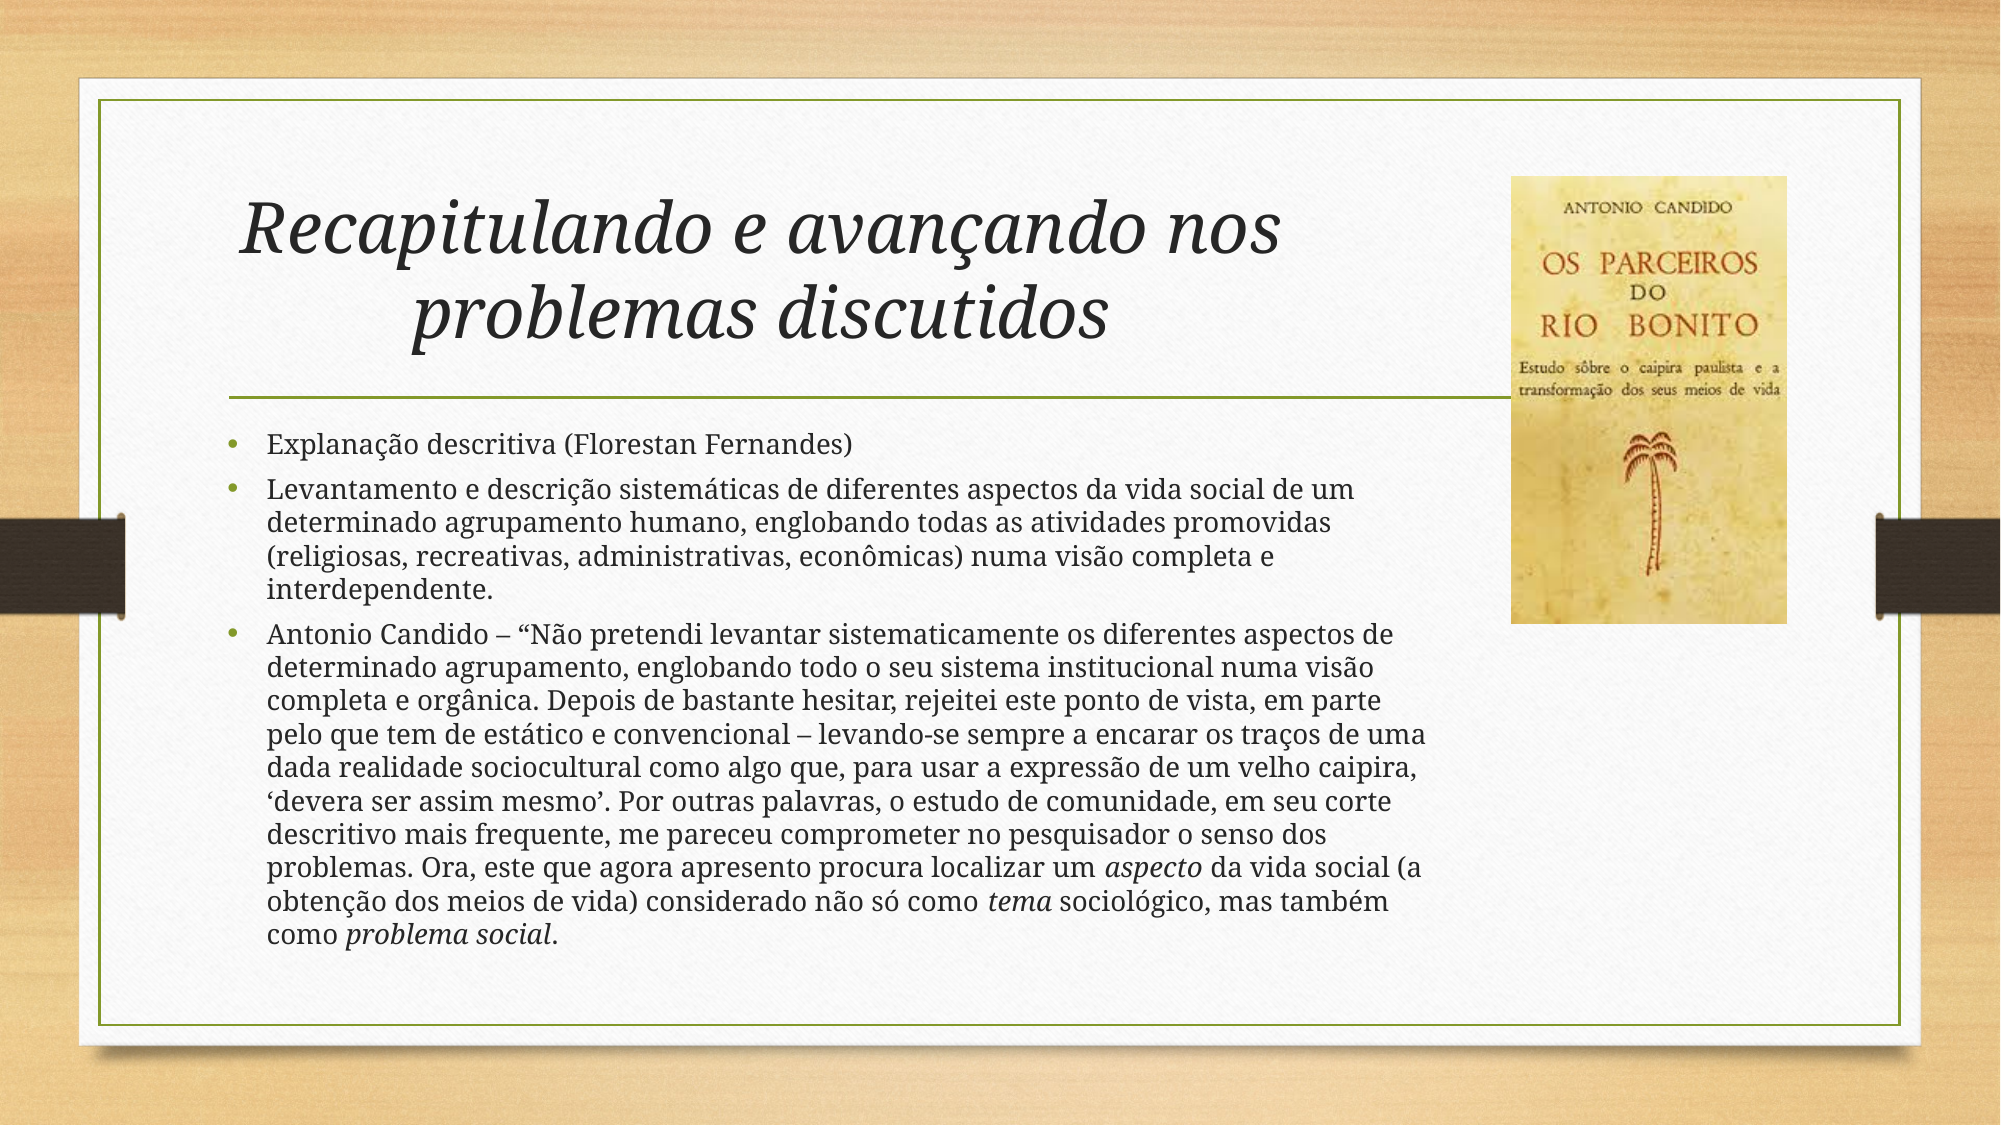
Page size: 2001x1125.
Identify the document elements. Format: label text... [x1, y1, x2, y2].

title Recapitulando e avançando nos problemas discutidos [212, 161, 1311, 375]
list Explanação descritiva (Florestan Fernandes) Levantamento e descrição sistemáticas de diferentes aspectos da vida social de um determinado agrupamento humano, englobando todas as atividades promovidas (religiosas, recreativas, administrativas, econômicas) numa visão completa e interdependente. Antonio Candido – “Não pretendi levantar sistematicamente os diferentes aspectos de determinado agrupamento, englobando todo o seu sistema institucional numa visão completa e orgânica. Depois de bastante hesitar, rejeitei este ponto de vista, em parte pelo que tem de estático e convencional – levando-se sempre a encarar os traços de uma dada realidade sociocultural como algo que, para usar a expressão de um velho caipira, ‘devera ser assim mesmo’. Por outras palavras, o estudo de comunidade, em seu corte descritivo mais frequente, me pareceu comprometer no pesquisador o senso dos problemas. Ora, este que agora apresento procura localizar um aspecto da vida social (a obtenção dos meios de vida) considerado não só como tema sociológico, mas também como problema social. [212, 419, 1457, 997]
picture [0, 0, 2001, 1125]
